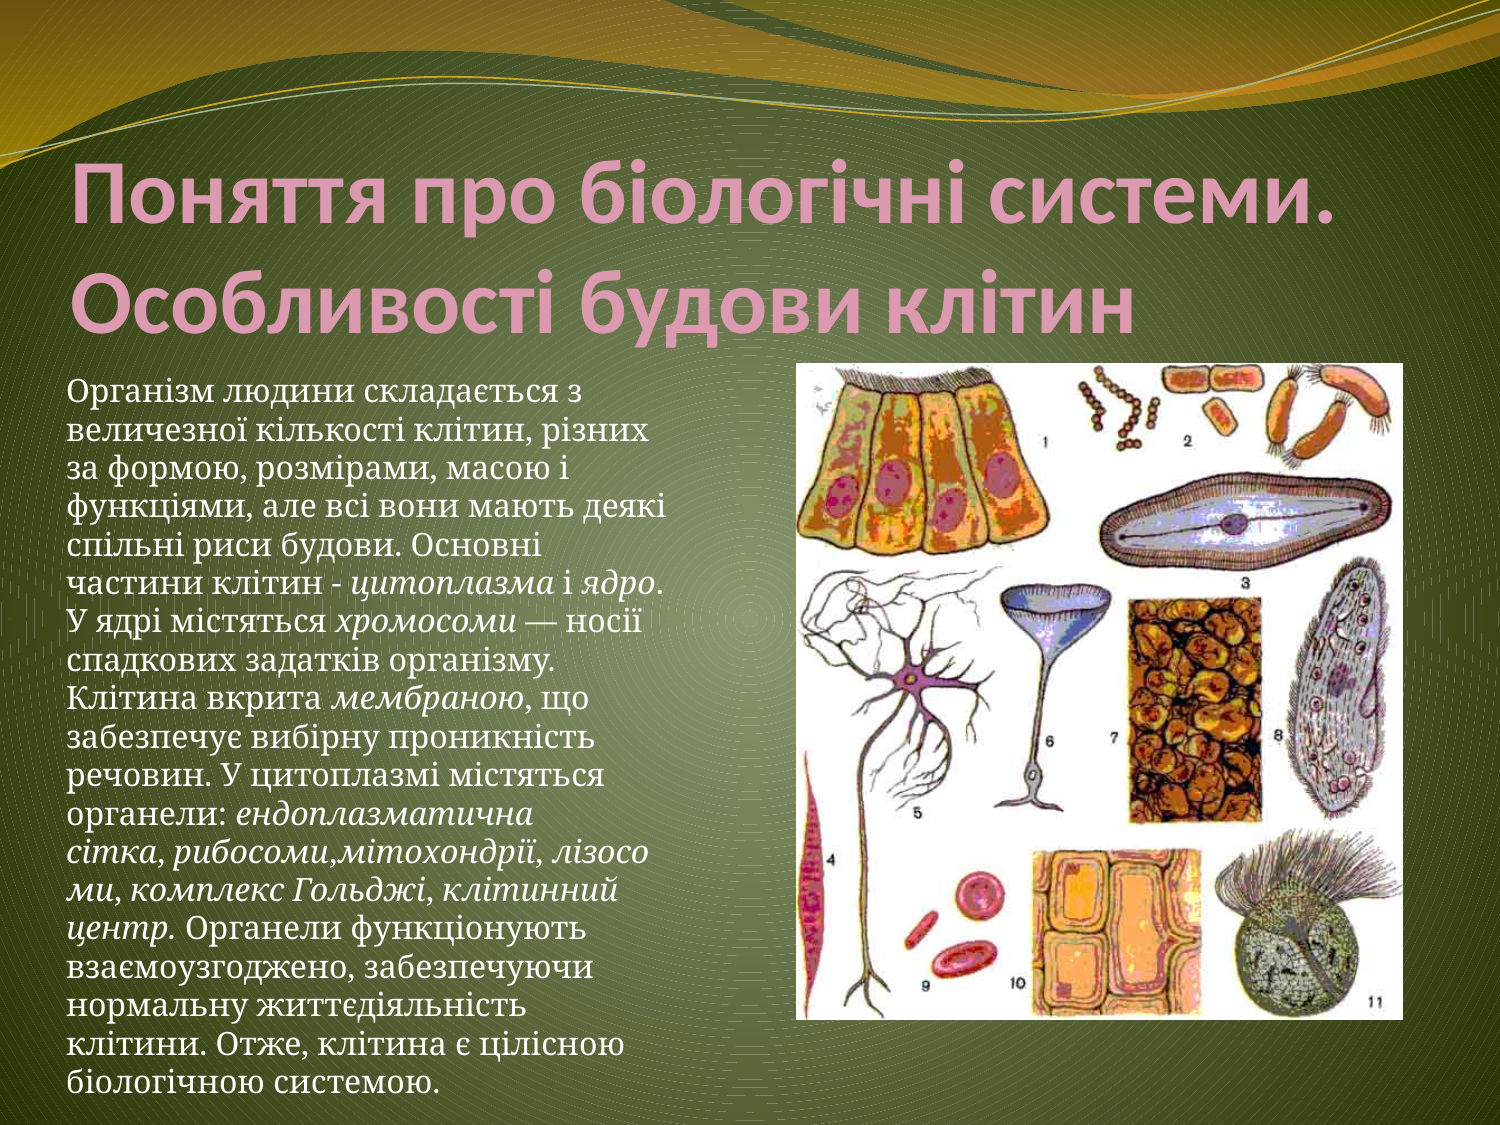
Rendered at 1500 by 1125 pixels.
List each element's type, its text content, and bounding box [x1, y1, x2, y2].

title Поняття про біологічні системи. Особливості будови клітин [70, 46, 1500, 352]
picture [796, 363, 1404, 1020]
list Організм людини складається з величезної кількості клітин, різних за формою, розмірами, масою і функціями, але всі вони мають деякі спільні риси будови. Основні частини клітин - цитоплазма і ядро. У ядрі містяться хромосоми — носії спадкових задатків організму. Клітина вкрита мембраною, що забезпечує вибірну проникність речовин. У цитоплазмі містяться органели: ендоплазматична сітка, рибосоми,мітохондрії, лізосоми, комплекс Гольджі, клітинний центр. Органели функціонують взаємоузгоджено, забезпечуючи нормальну життєдіяльність клітини. Отже, клітина є цілісною біологічною системою. [58, 363, 680, 1125]
